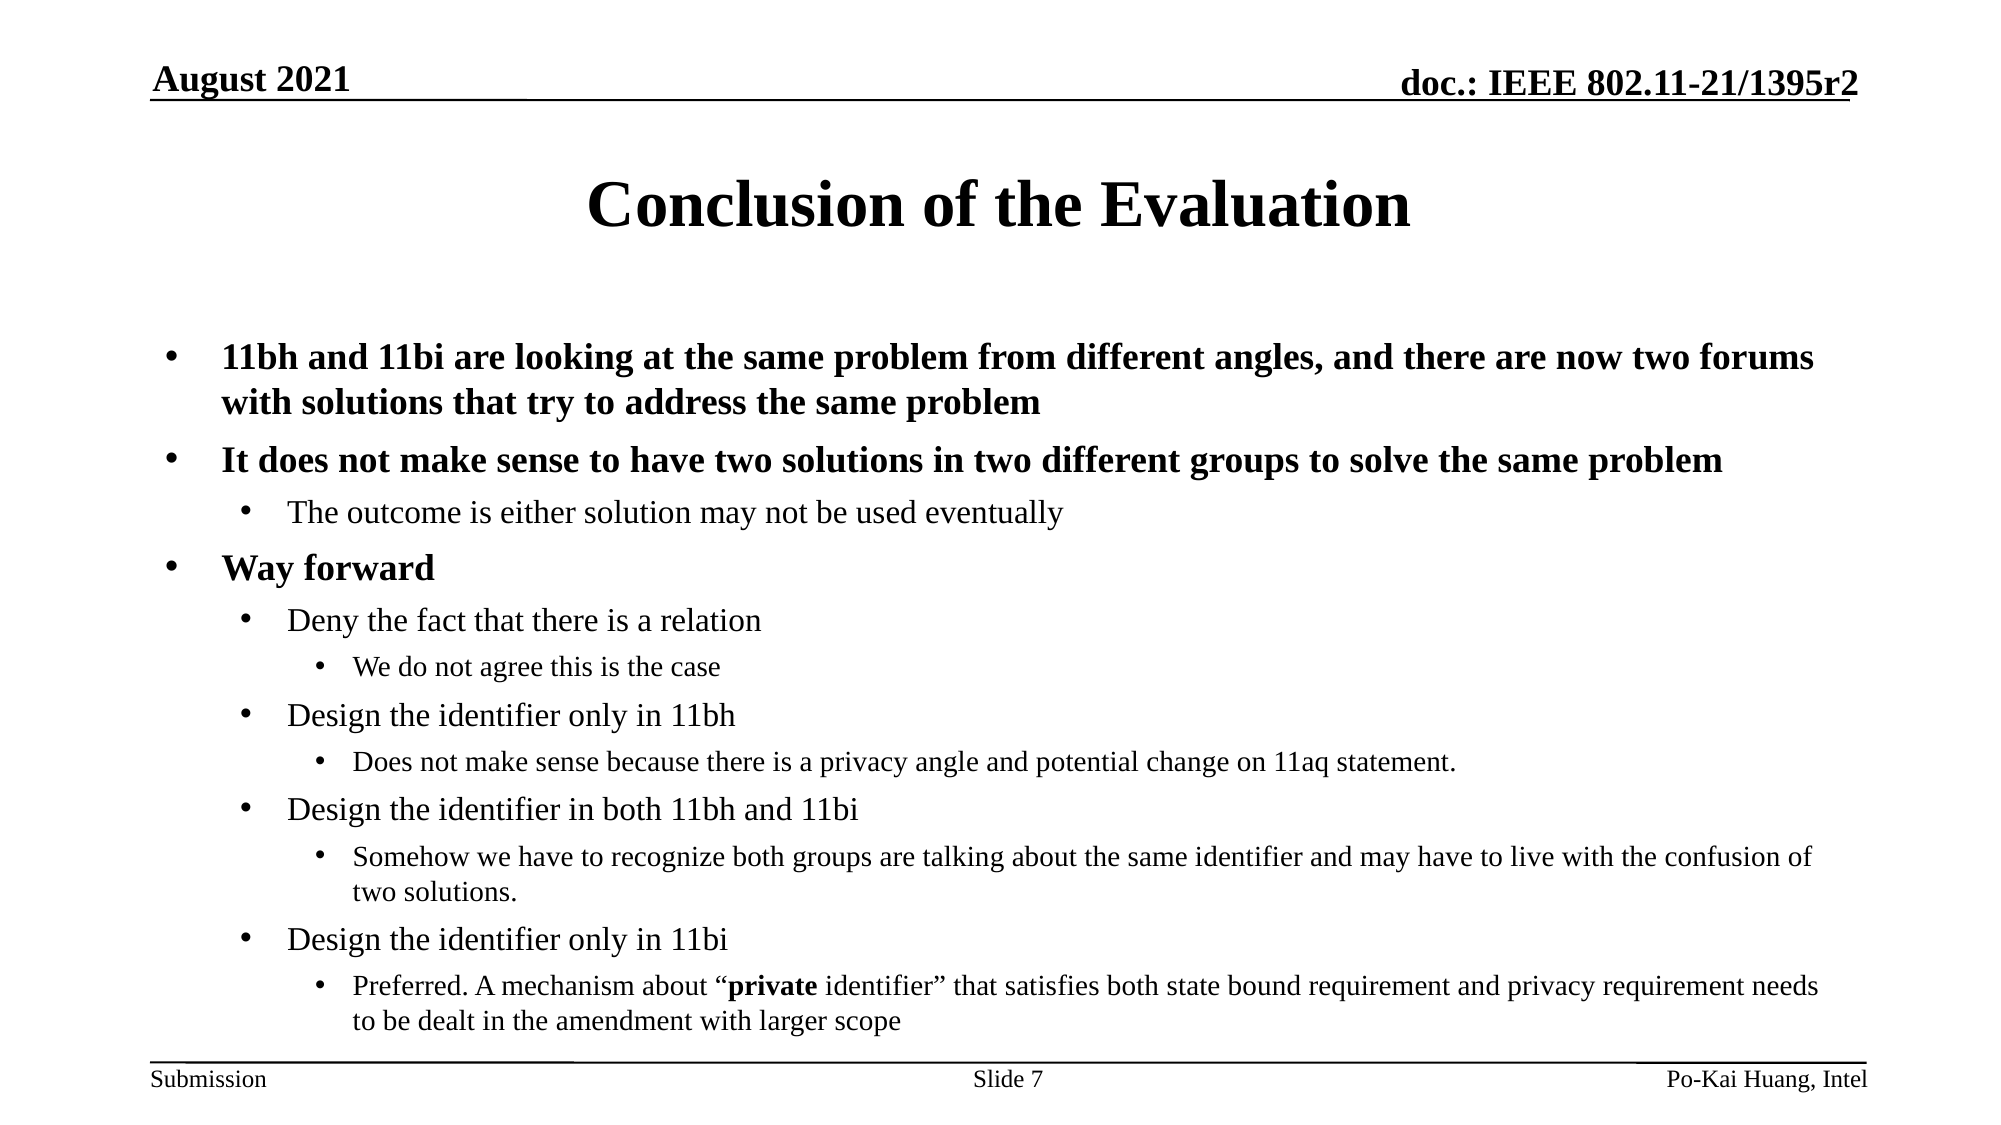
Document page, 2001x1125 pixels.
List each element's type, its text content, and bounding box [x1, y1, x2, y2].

title Conclusion of the Evaluation [149, 112, 1850, 288]
slide_number Slide 7 [950, 1061, 1067, 1123]
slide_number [152, 54, 563, 100]
list 11bh and 11bi are looking at the same problem from different angles, and there are now two forums with solutions that try to address the same problem It does not make sense to have two solutions in two different groups to solve the same problem The outcome is either solution may not be used eventually Way forward Deny the fact that there is a relation We do not agree this is the case Design the identifier only in 11bh Does not make sense because there is a privacy angle and potential change on 11aq statement. Design the identifier in both 11bh and 11bi Somehow we have to recognize both groups are talking about the same identifier and may have to live with the confusion of two solutions. Design the identifier only in 11bi Preferred. A mechanism about “private identifier” that satisfies both state bound requirement and privacy requirement needs to be dealt in the amendment with larger scope [149, 324, 1850, 1000]
footer Po-Kai Huang, Intel [1171, 1061, 1869, 1093]
